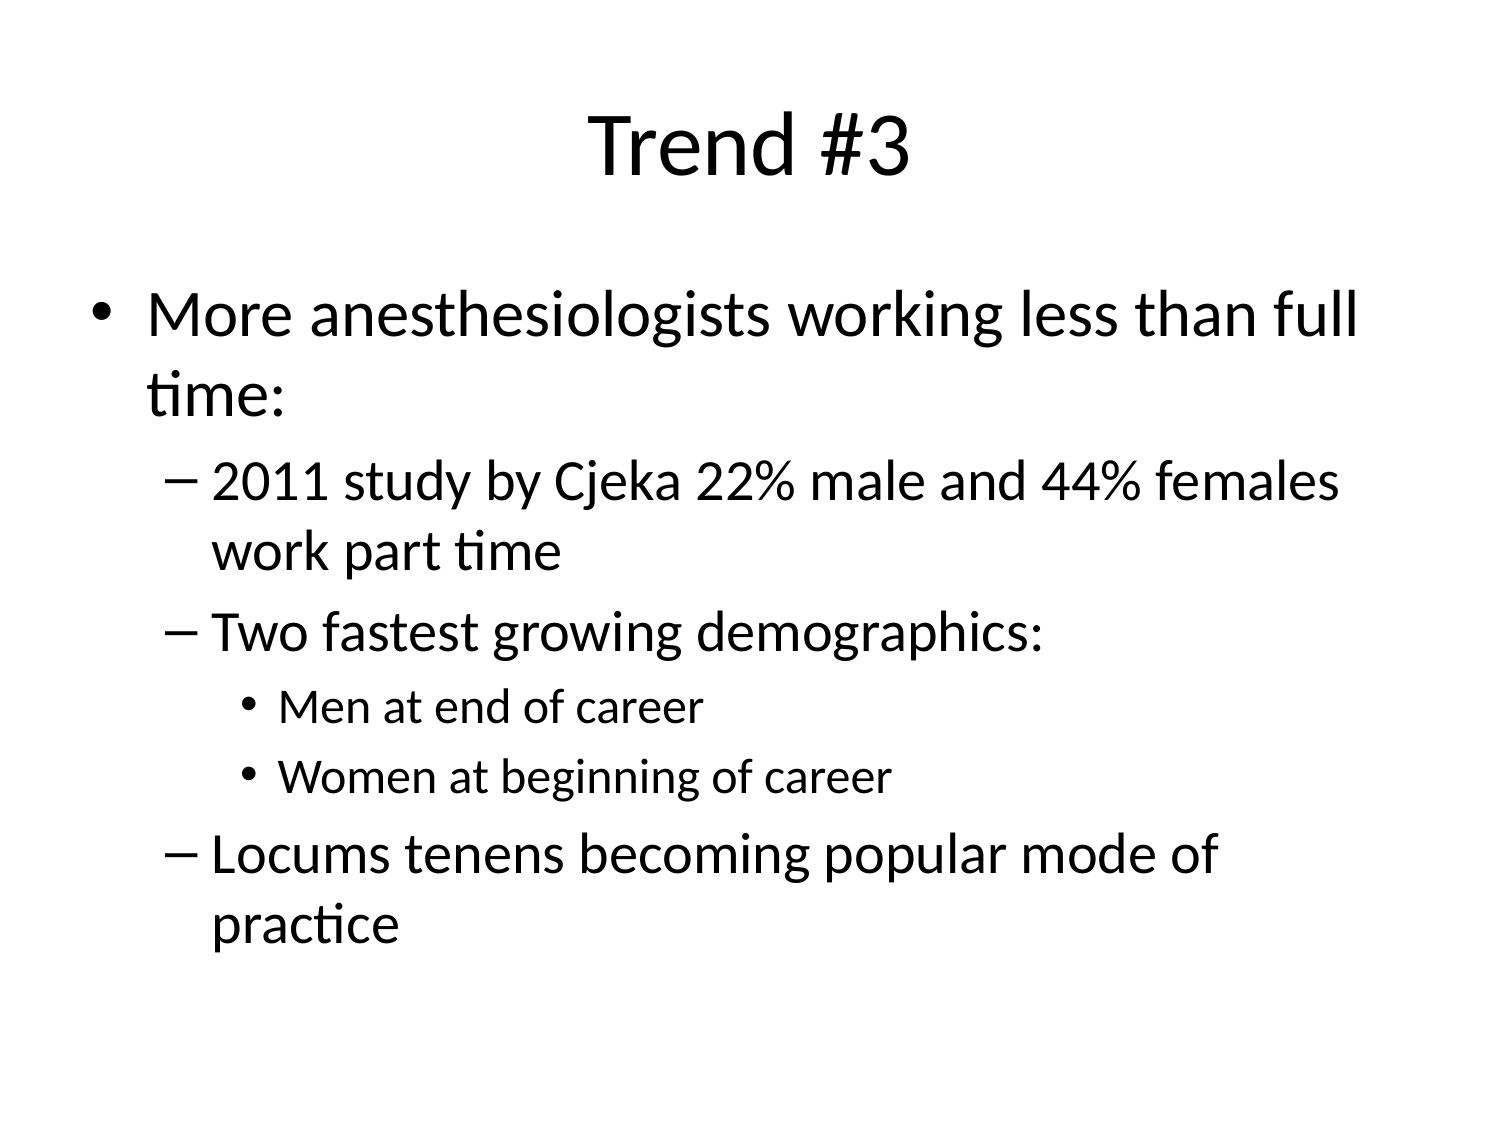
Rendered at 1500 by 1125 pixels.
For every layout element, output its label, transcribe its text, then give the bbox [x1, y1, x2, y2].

list More anesthesiologists working less than full time: 2011 study by Cjeka 22% male and 44% females work part time Two fastest growing demographics: Men at end of career Women at beginning of career Locums tenens becoming popular mode of practice [75, 262, 1425, 1005]
title Trend #3 [75, 45, 1425, 233]
